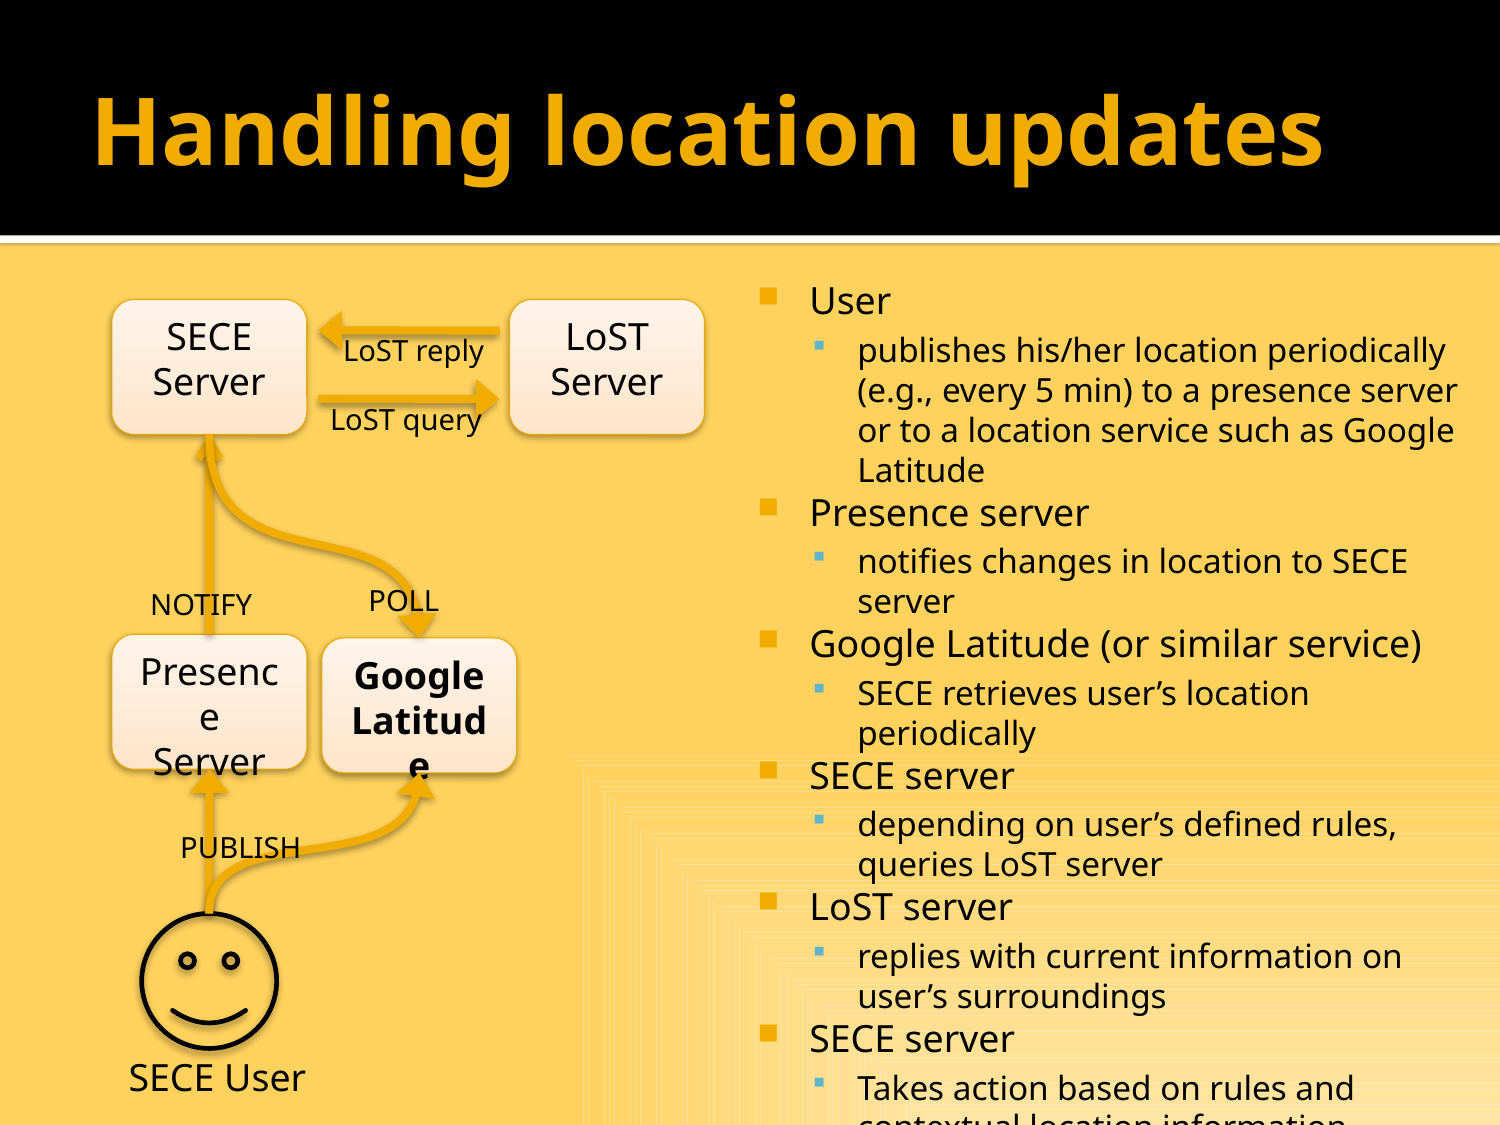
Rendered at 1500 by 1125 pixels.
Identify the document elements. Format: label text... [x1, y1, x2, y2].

list User publishes his/her location periodically (e.g., every 5 min) to a presence server or to a location service such as Google Latitude Presence server notifies changes in location to SECE server Google Latitude (or similar service) SECE retrieves user’s location periodically SECE server depending on user’s defined rules, queries LoST server LoST server replies with current information on user’s surroundings SECE server Takes action based on rules and contextual location information [728, 262, 1500, 1045]
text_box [243, 738, 385, 949]
title Handling location updates [75, 25, 1425, 231]
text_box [212, 431, 416, 642]
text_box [111, 299, 705, 1108]
